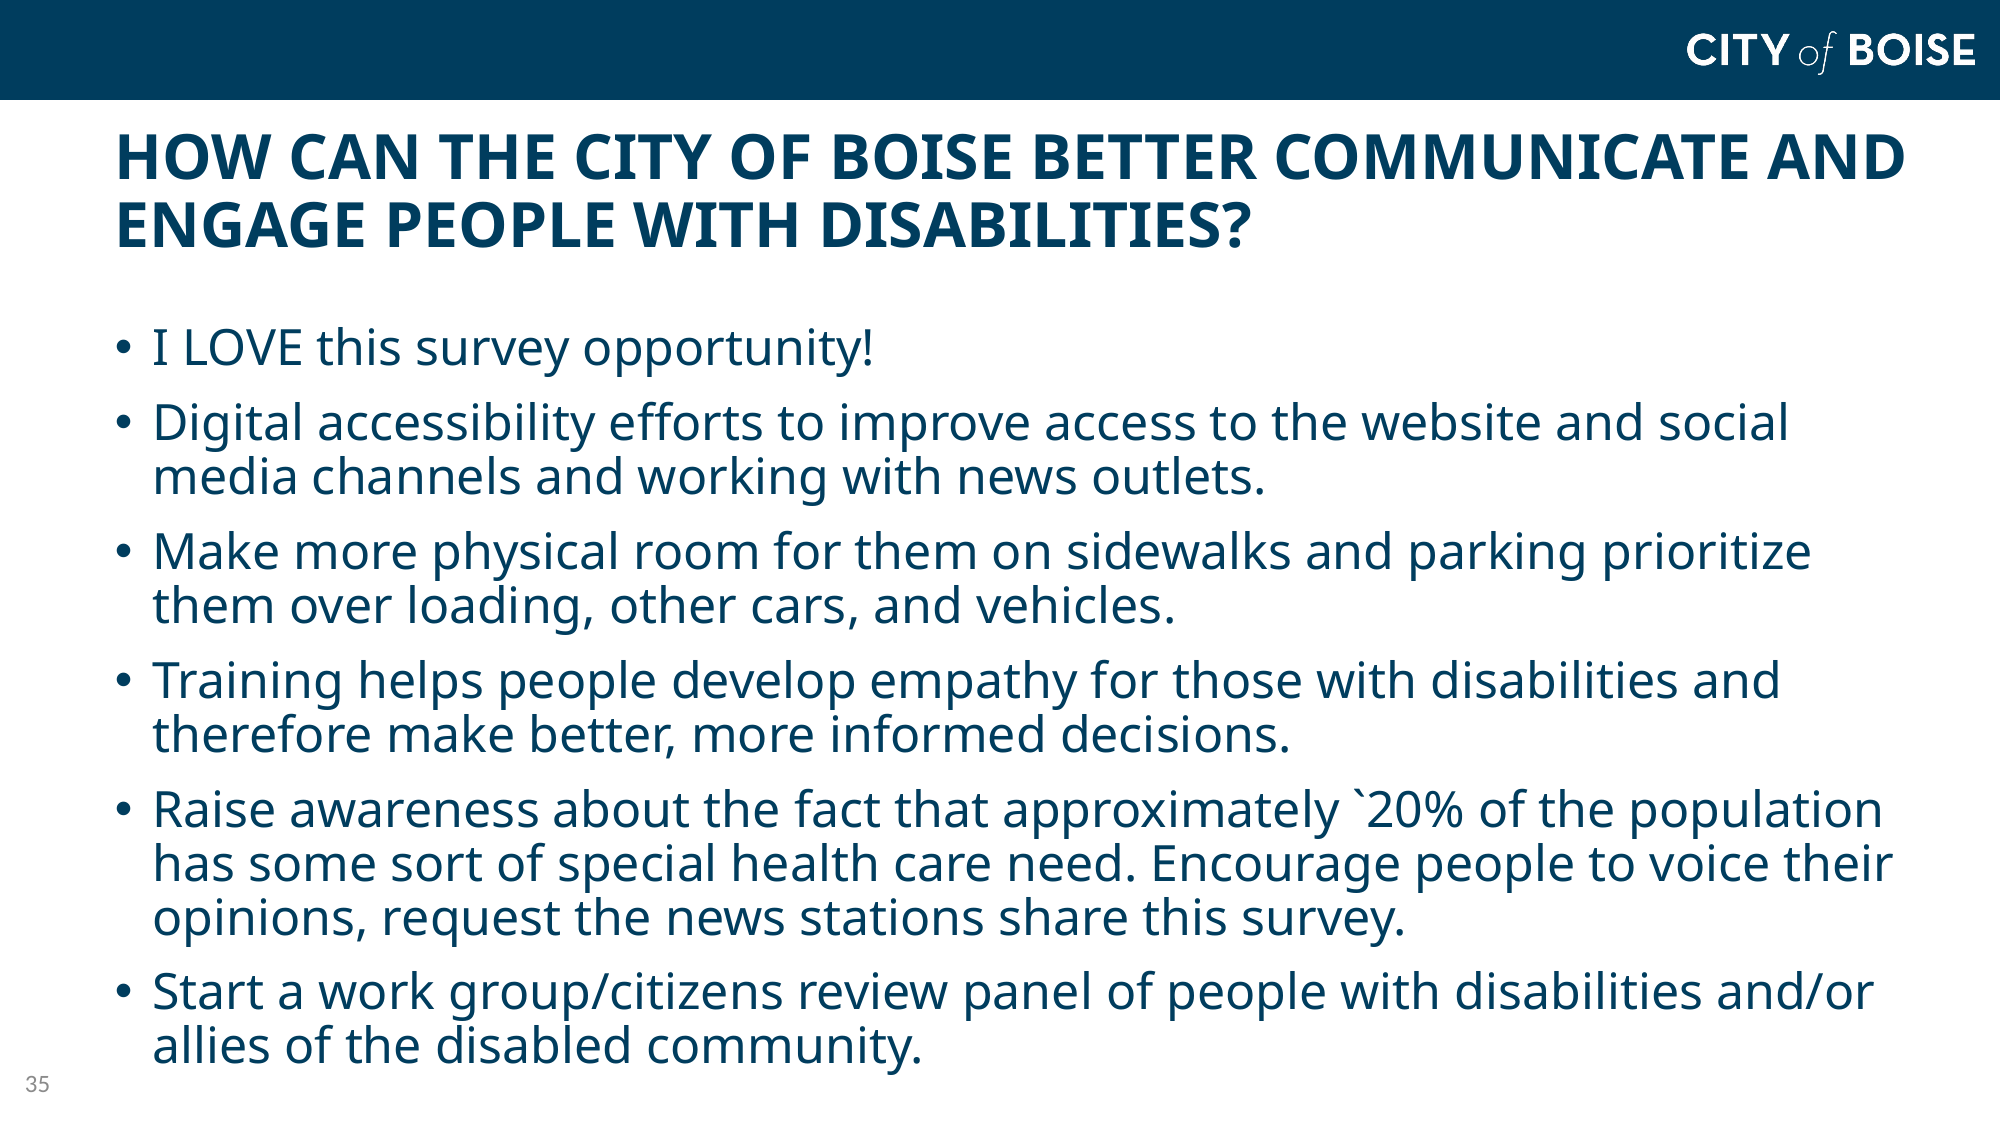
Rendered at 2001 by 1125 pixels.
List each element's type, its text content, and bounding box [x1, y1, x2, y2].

title How can the City of Boise better communicate and engage people with disabilities? [99, 97, 1950, 289]
slide_number 35 [9, 1052, 135, 1113]
list I LOVE this survey opportunity! Digital accessibility efforts to improve access to the website and social media channels and working with news outlets. Make more physical room for them on sidewalks and parking prioritize them over loading, other cars, and vehicles. Training helps people develop empathy for those with disabilities and therefore make better, more informed decisions. Raise awareness about the fact that approximately `20% of the population has some sort of special health care need. Encourage people to voice their opinions, request the news stations share this survey. Start a work group/citizens review panel of people with disabilities and/or allies of the disabled community. [99, 315, 1950, 1053]
picture [1687, 31, 1975, 75]
